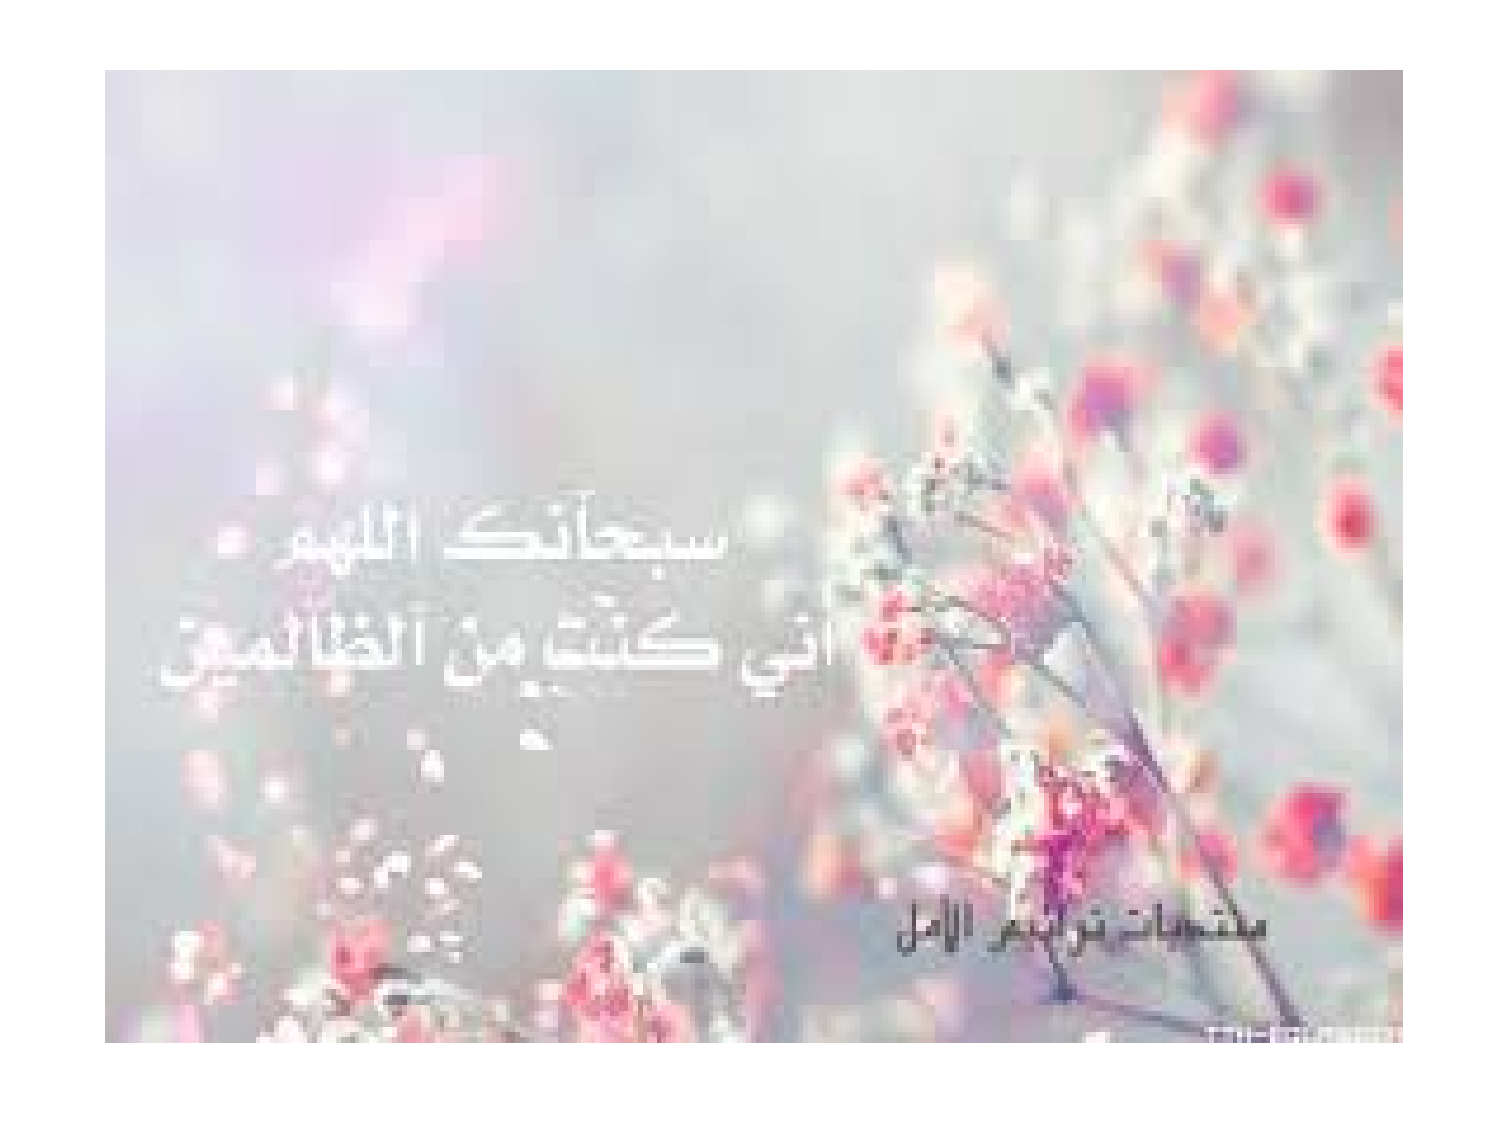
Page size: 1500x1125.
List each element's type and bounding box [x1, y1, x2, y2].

list [105, 70, 1403, 1044]
